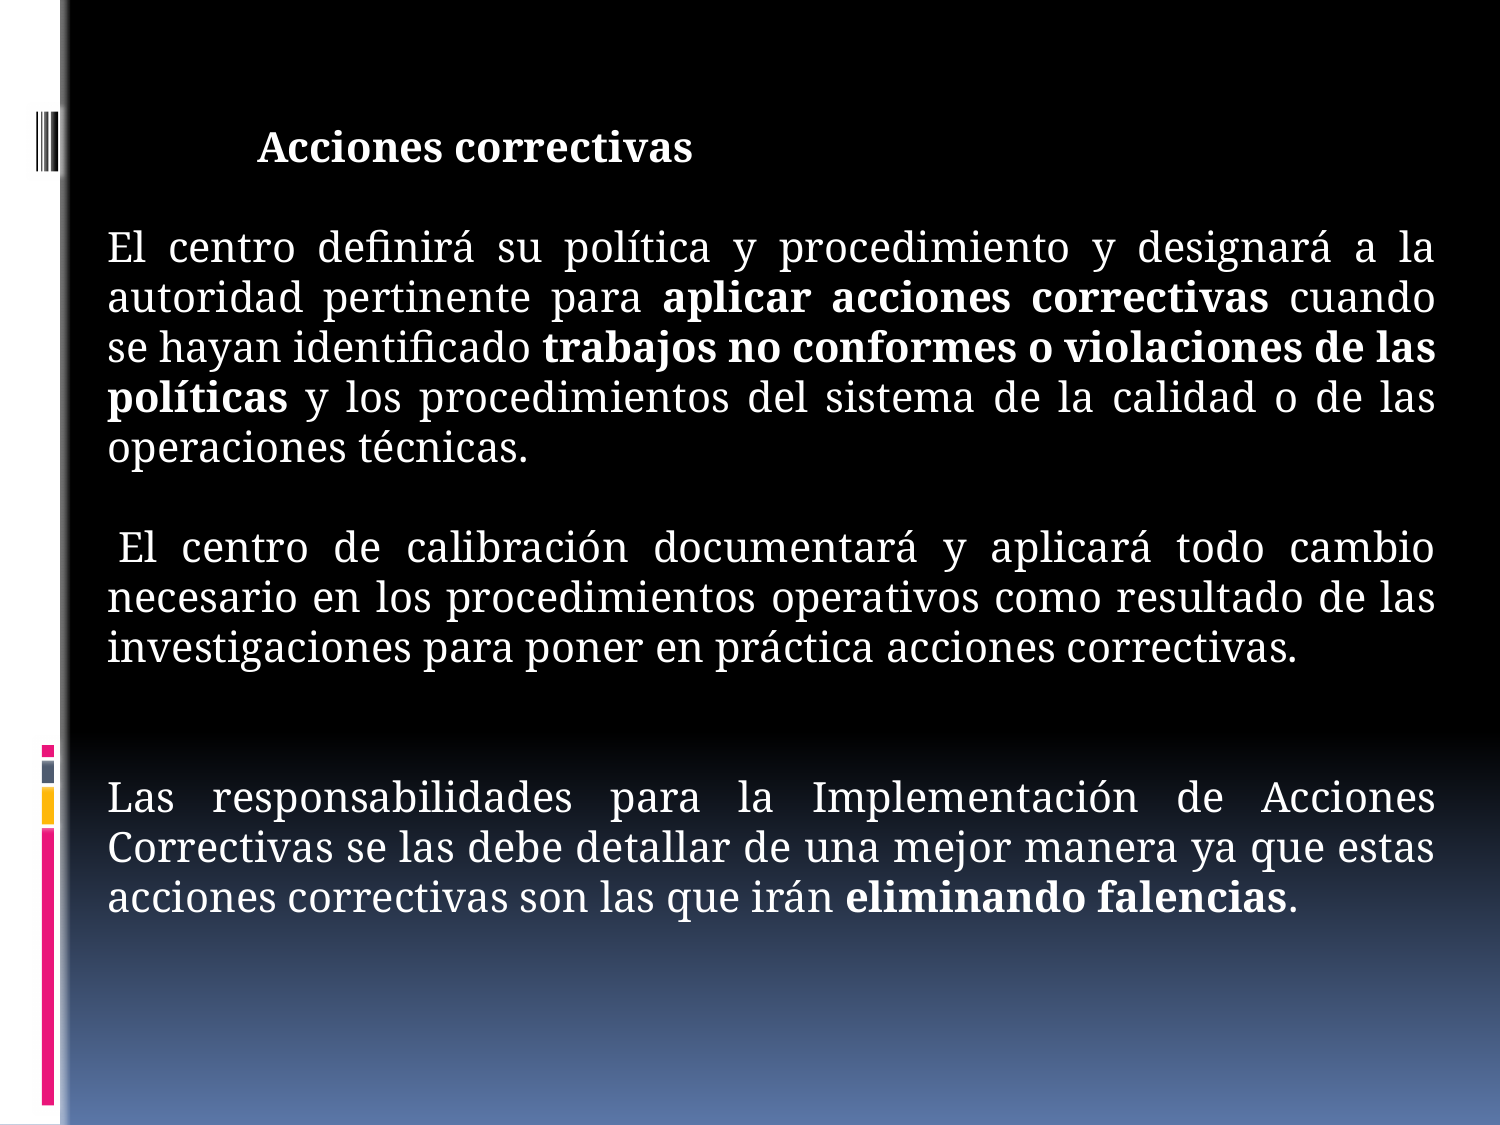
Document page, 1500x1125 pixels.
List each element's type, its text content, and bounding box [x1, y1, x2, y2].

text_box Acciones correctivas El centro definirá su política y procedimiento y designará a la autoridad pertinente para aplicar acciones correctivas cuando se hayan identificado trabajos no conformes o violaciones de las políticas y los procedimientos del sistema de la calidad o de las operaciones técnicas. El centro de calibración documentará y aplicará todo cambio necesario en los procedimientos operativos como resultado de las investigaciones para poner en práctica acciones correctivas. Las responsabilidades para la Implementación de Acciones Correctivas se las debe detallar de una mejor manera ya que estas acciones correctivas son las que irán eliminando falencias. [92, 113, 1452, 929]
